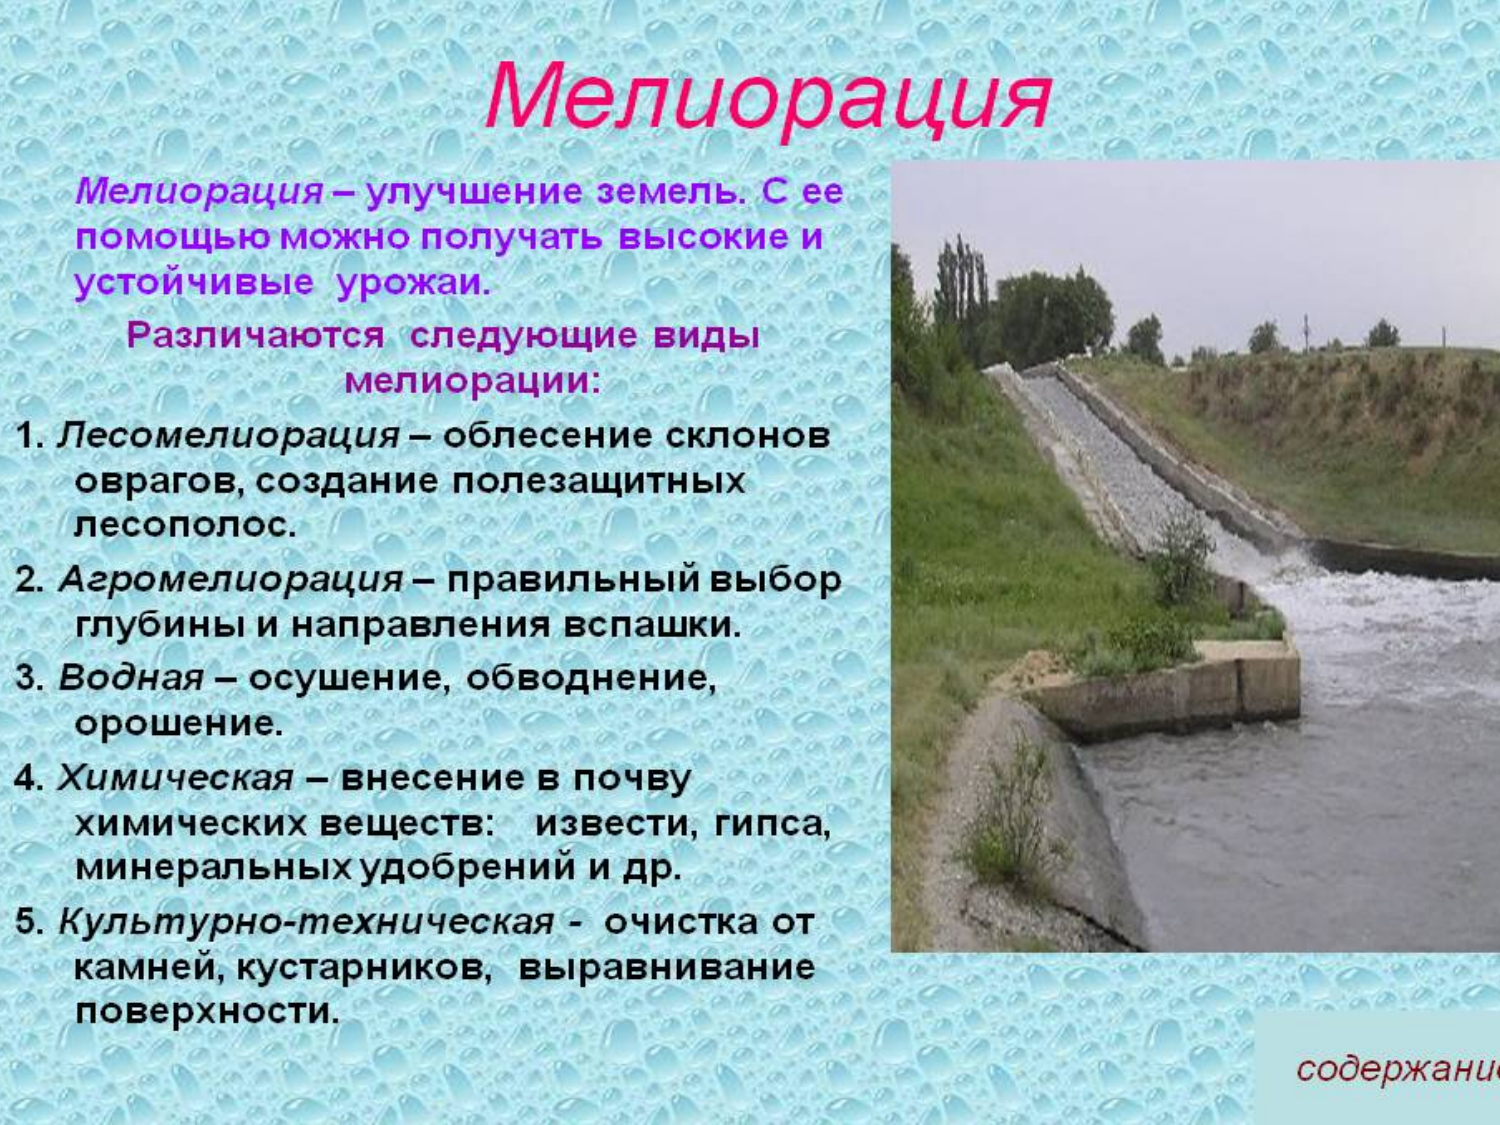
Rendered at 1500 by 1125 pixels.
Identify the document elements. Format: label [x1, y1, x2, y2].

list [0, 0, 1500, 1125]
